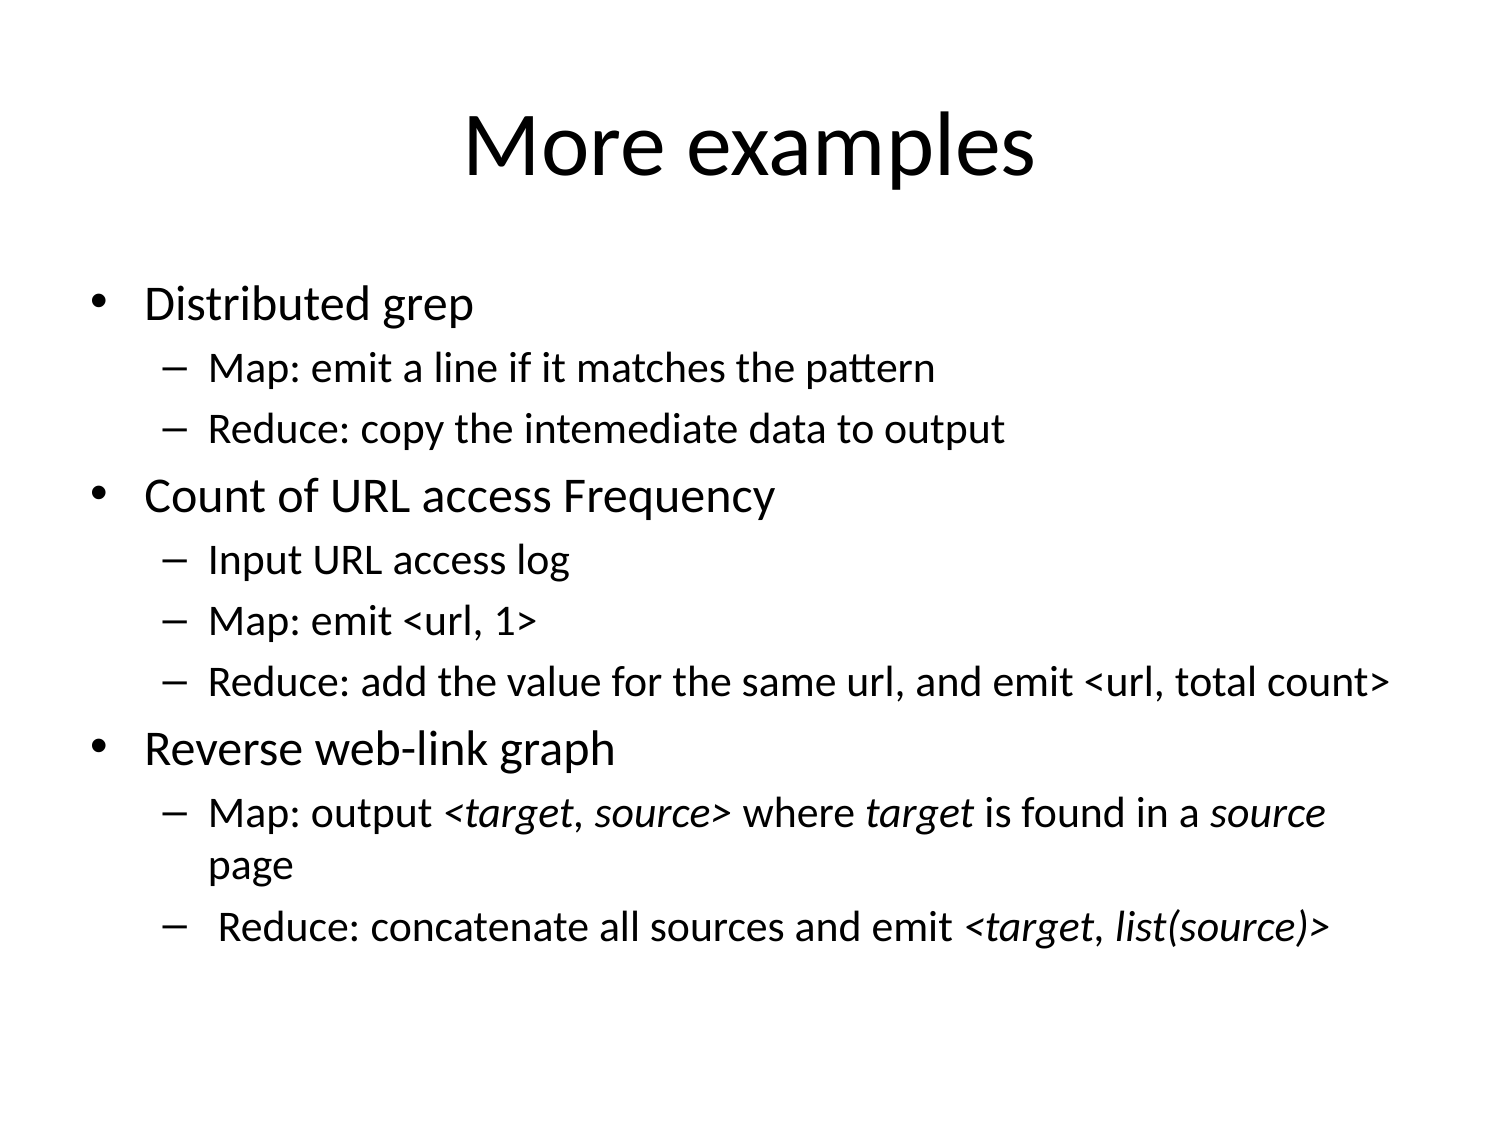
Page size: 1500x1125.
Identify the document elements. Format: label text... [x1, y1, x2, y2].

title More examples [75, 45, 1425, 233]
list Distributed grep Map: emit a line if it matches the pattern Reduce: copy the intemediate data to output Count of URL access Frequency Input URL access log Map: emit <url, 1> Reduce: add the value for the same url, and emit <url, total count> Reverse web-link graph Map: output <target, source> where target is found in a source page Reduce: concatenate all sources and emit <target, list(source)> [75, 262, 1425, 1005]
